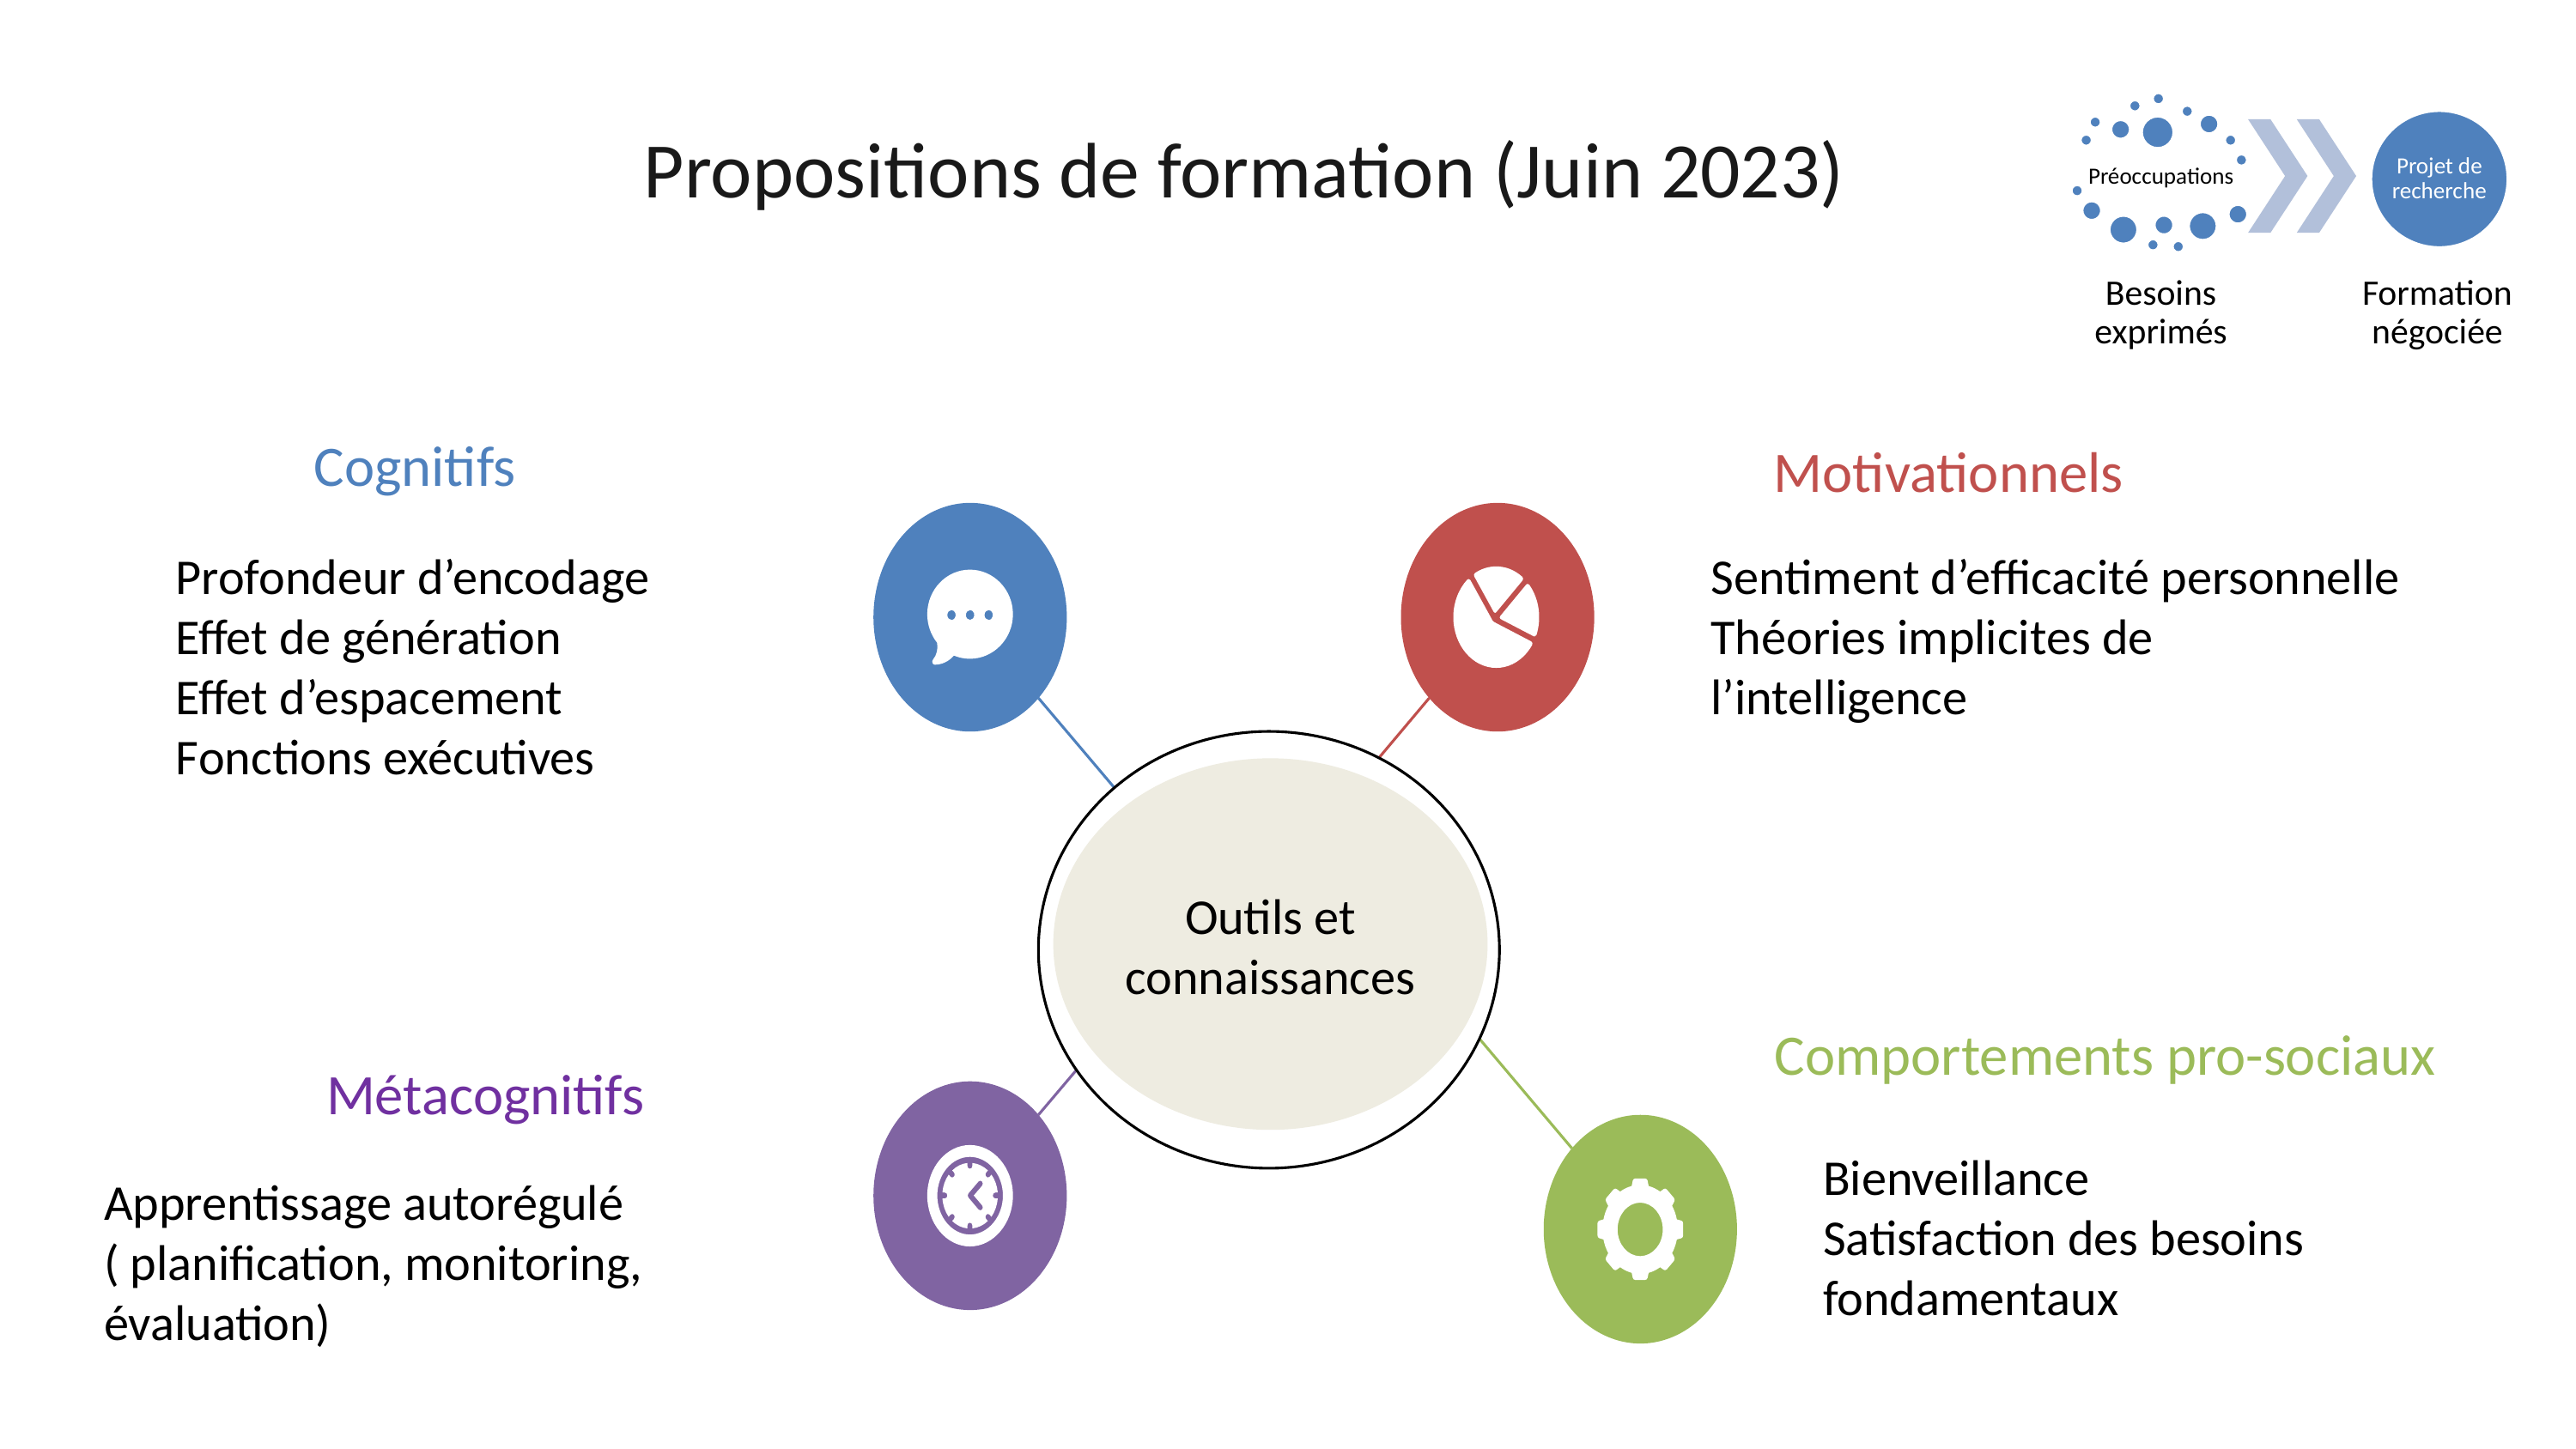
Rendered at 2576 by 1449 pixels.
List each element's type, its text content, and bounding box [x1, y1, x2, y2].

text_box Propositions de formation (Juin 2023) [182, 119, 2064, 215]
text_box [90, 409, 2576, 1361]
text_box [2069, 85, 2521, 370]
